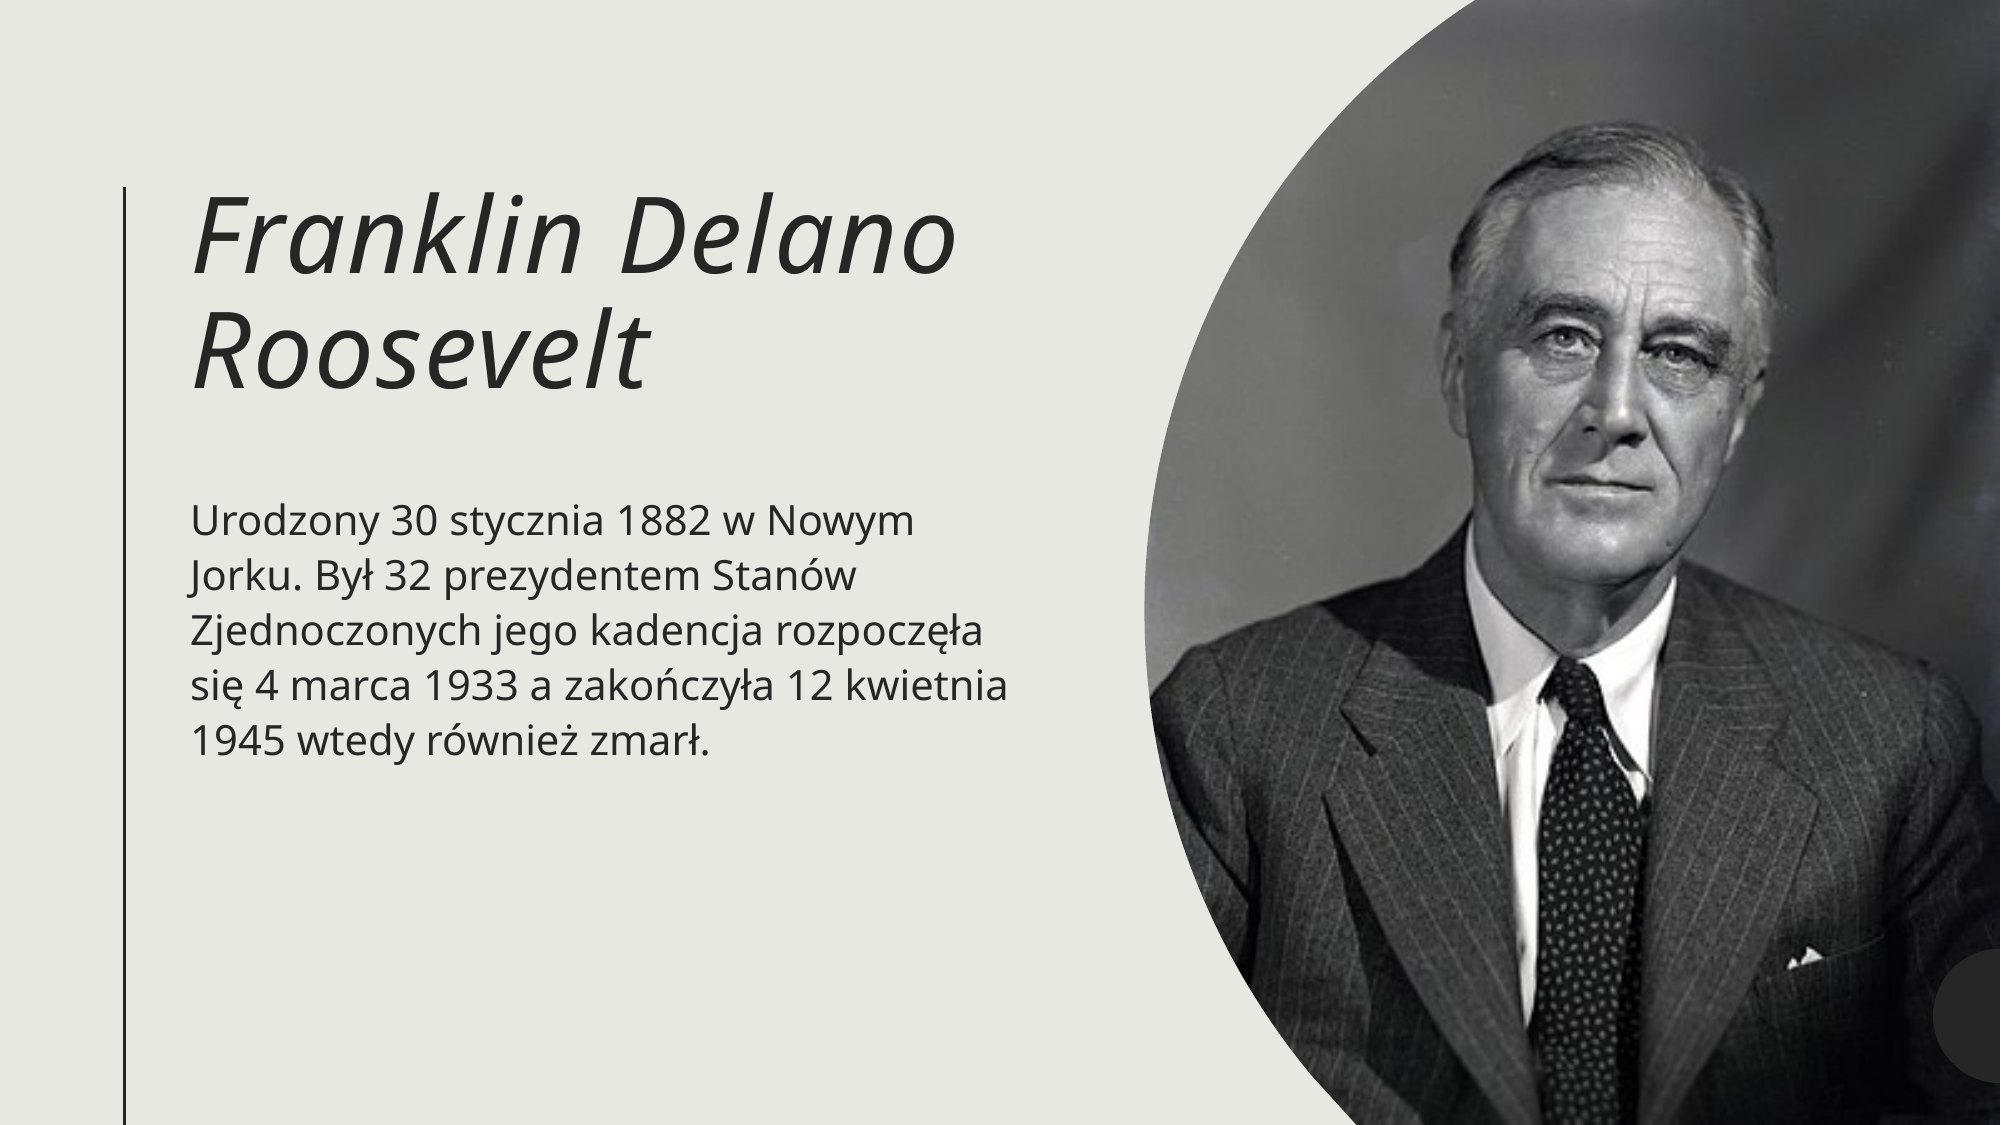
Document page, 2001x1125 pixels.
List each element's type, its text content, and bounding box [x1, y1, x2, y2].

text_box [0, 0, 1144, 1125]
list Urodzony 30 stycznia 1882 w Nowym Jorku. Był 32 prezydentem Stanów Zjednoczonych jego kadencja rozpoczęła się 4 marca 1933 a zakończyła 12 kwietnia 1945 wtedy również zmarł. [175, 481, 1047, 951]
title Franklin Delano Roosevelt [175, 174, 1047, 427]
picture [1144, 0, 2000, 1125]
